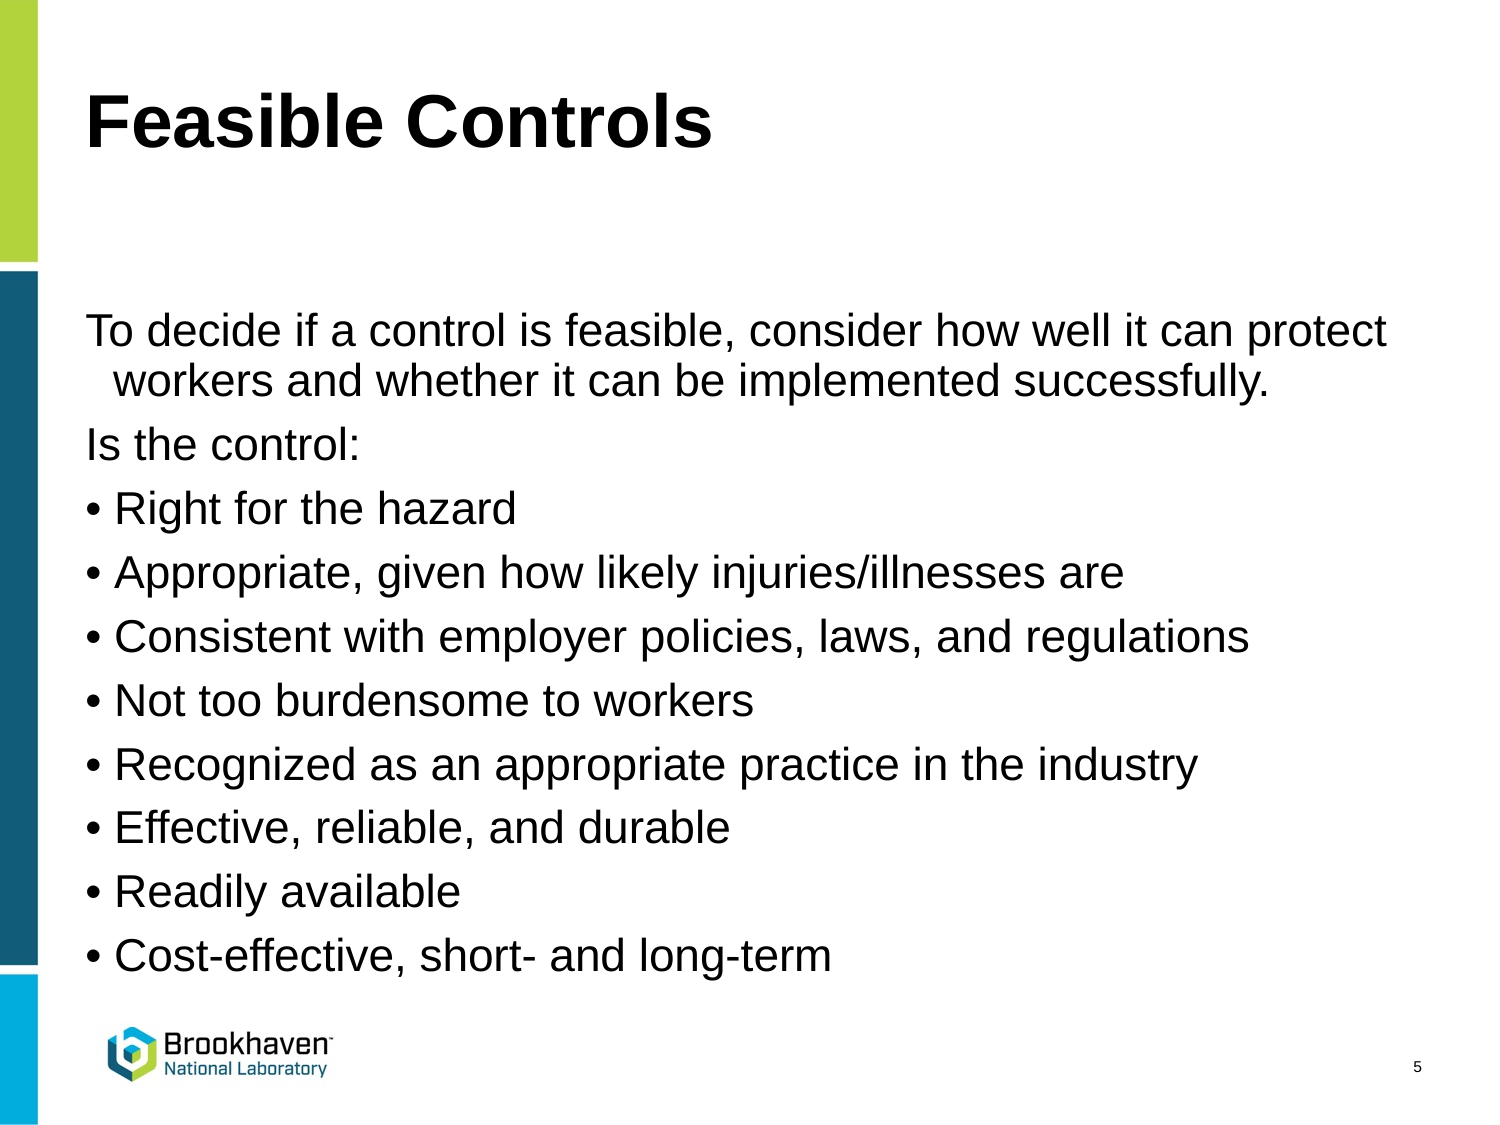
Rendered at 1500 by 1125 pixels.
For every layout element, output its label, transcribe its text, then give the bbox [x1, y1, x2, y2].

title Feasible Controls [70, 59, 1430, 278]
slide_number 5 [1376, 1036, 1430, 1097]
picture [0, 0, 1500, 1125]
list To decide if a control is feasible, consider how well it can protect workers and whether it can be implemented successfully. Is the control: • Right for the hazard • Appropriate, given how likely injuries/illnesses are • Consistent with employer policies, laws, and regulations • Not too burdensome to workers • Recognized as an appropriate practice in the industry • Effective, reliable, and durable • Readily available • Cost-effective, short- and long-term [70, 299, 1430, 990]
